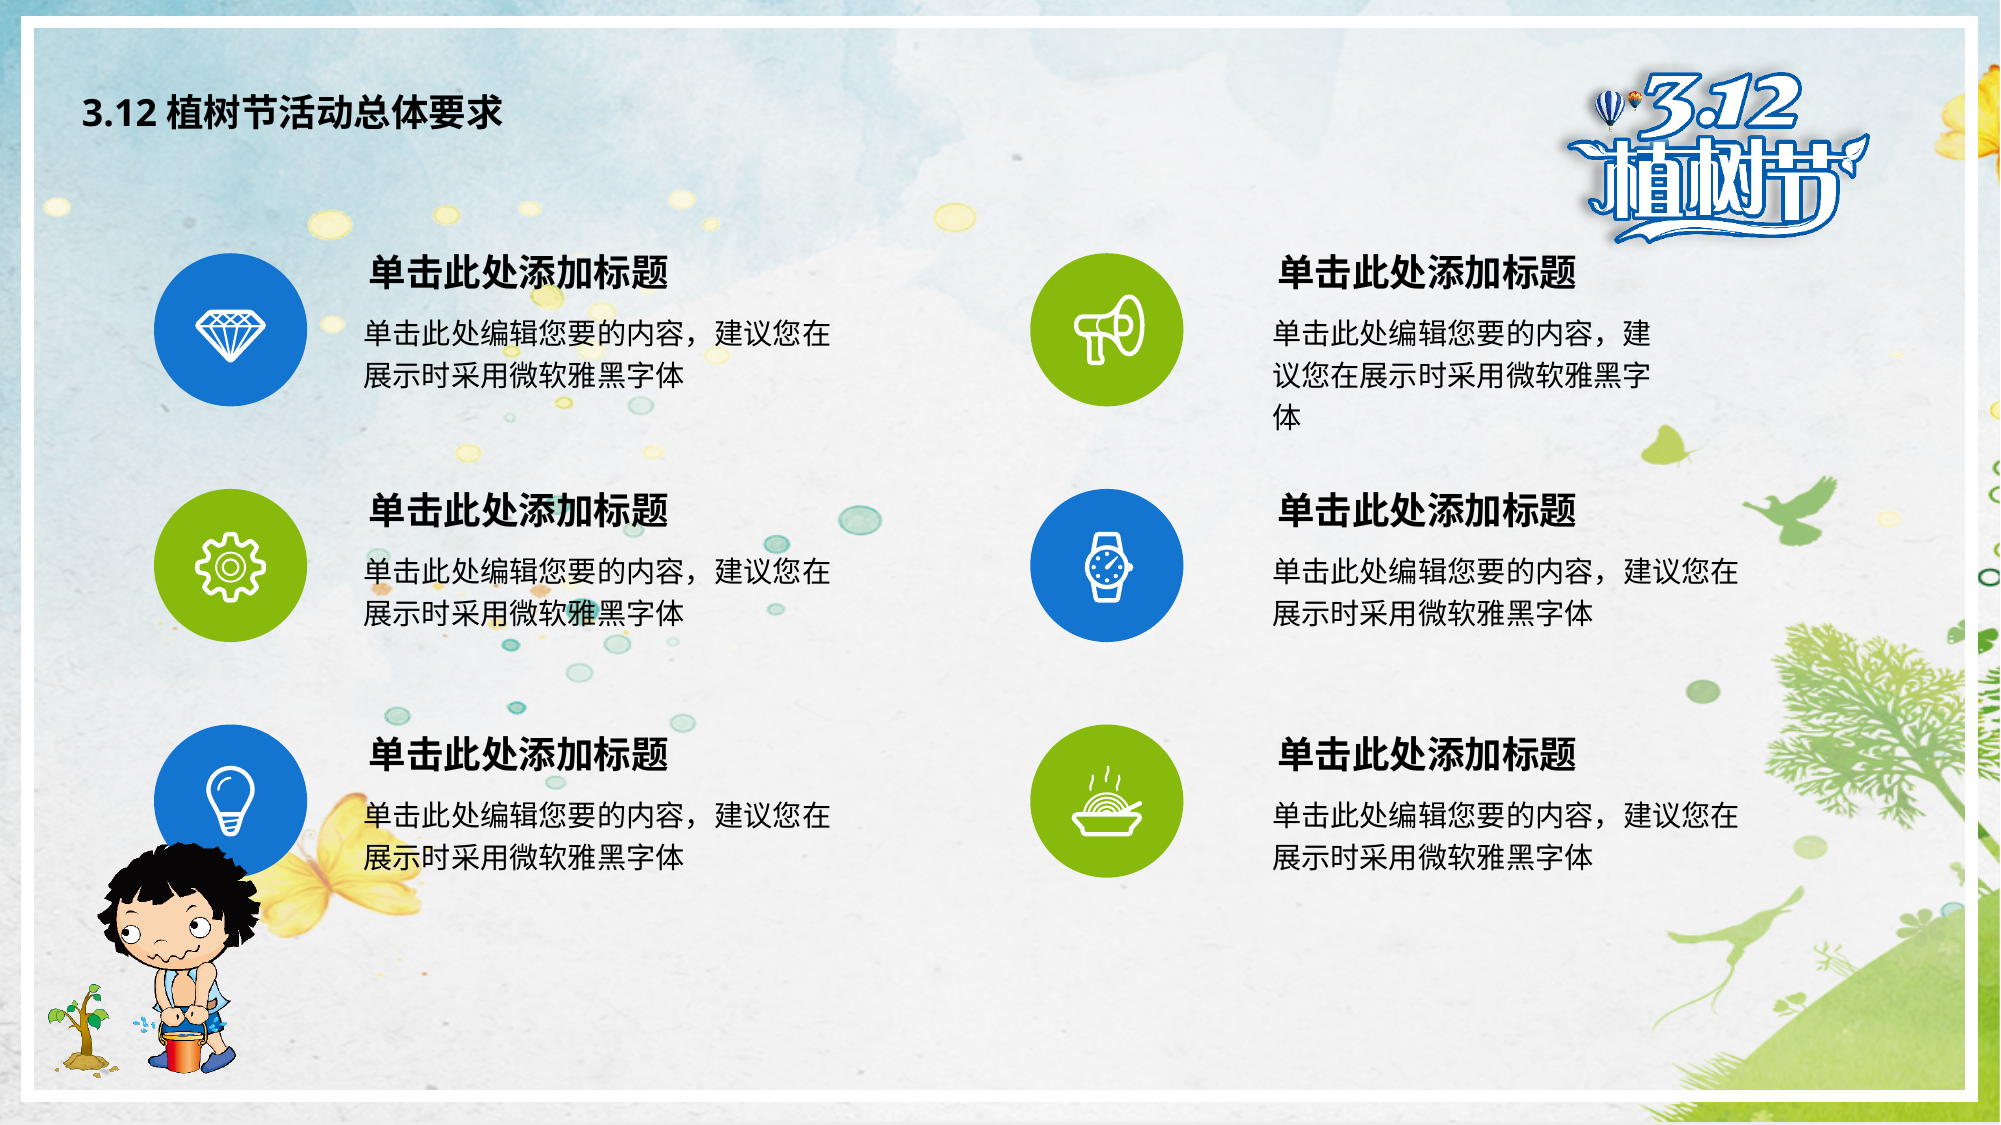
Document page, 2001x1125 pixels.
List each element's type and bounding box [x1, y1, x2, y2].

picture [0, 0, 2000, 1122]
text_box [153, 240, 1743, 878]
